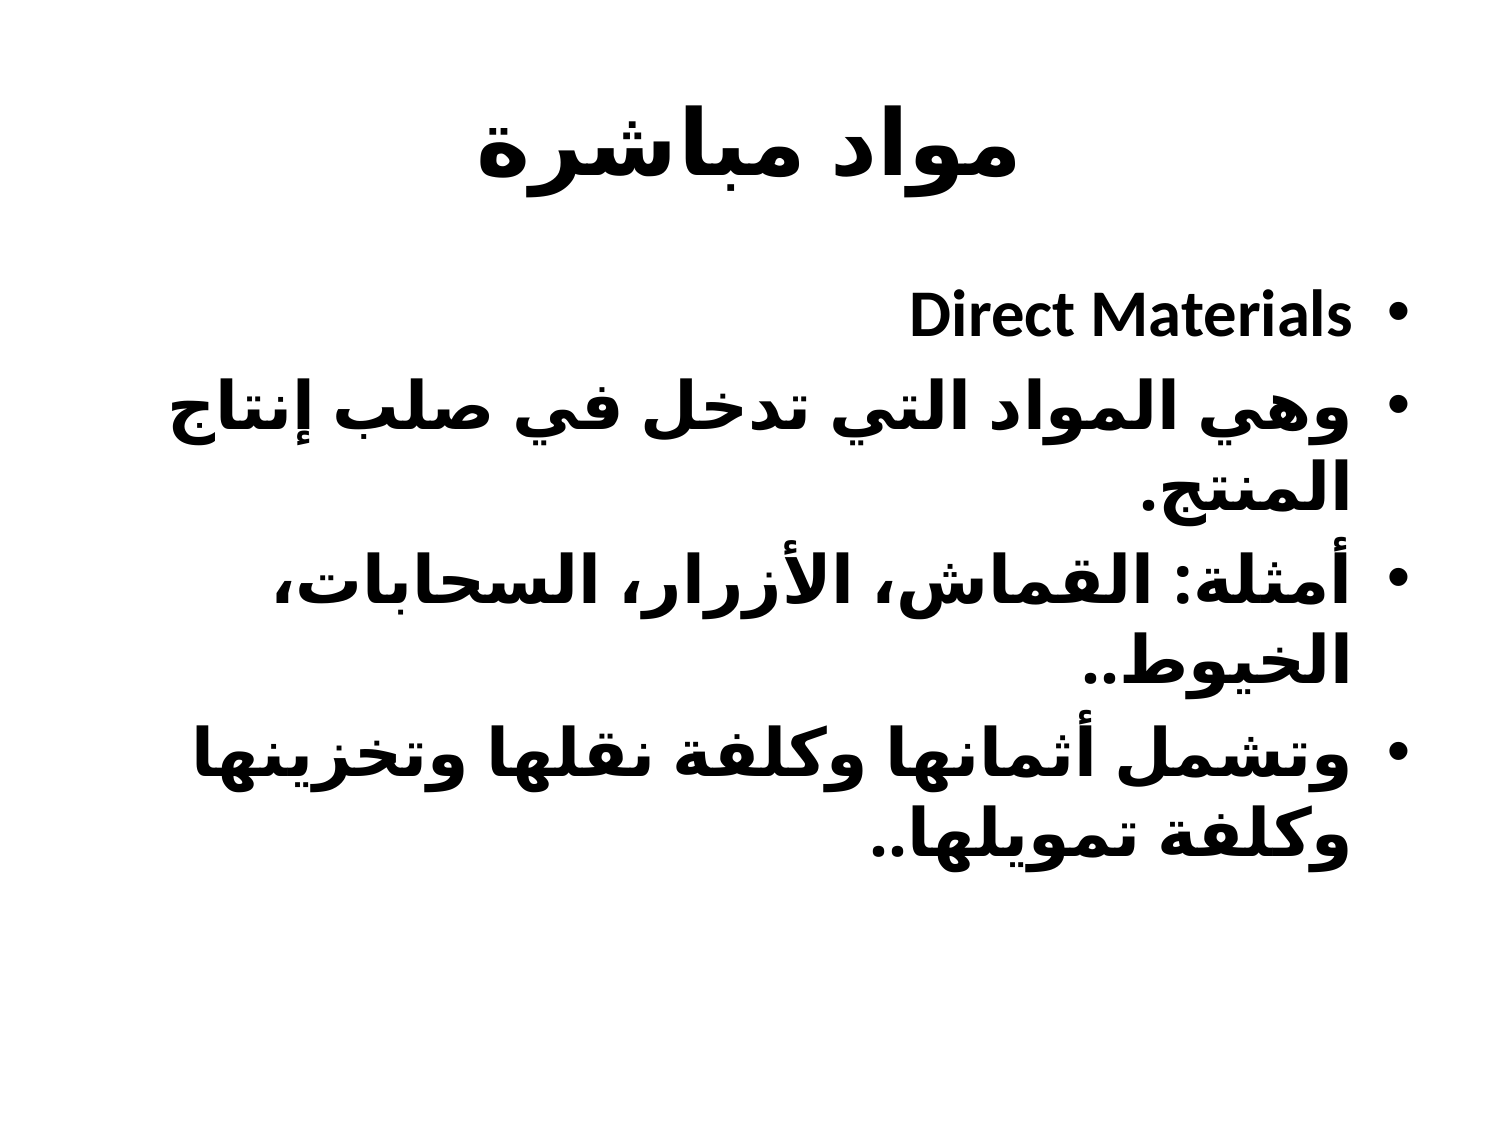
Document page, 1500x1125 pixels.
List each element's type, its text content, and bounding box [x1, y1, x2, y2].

list Direct Materials وهي المواد التي تدخل في صلب إنتاج المنتج. أمثلة: القماش، الأزرار، السحابات، الخيوط.. وتشمل أثمانها وكلفة نقلها وتخزينها وكلفة تمويلها.. [75, 262, 1425, 1005]
title مواد مباشرة [75, 45, 1425, 233]
